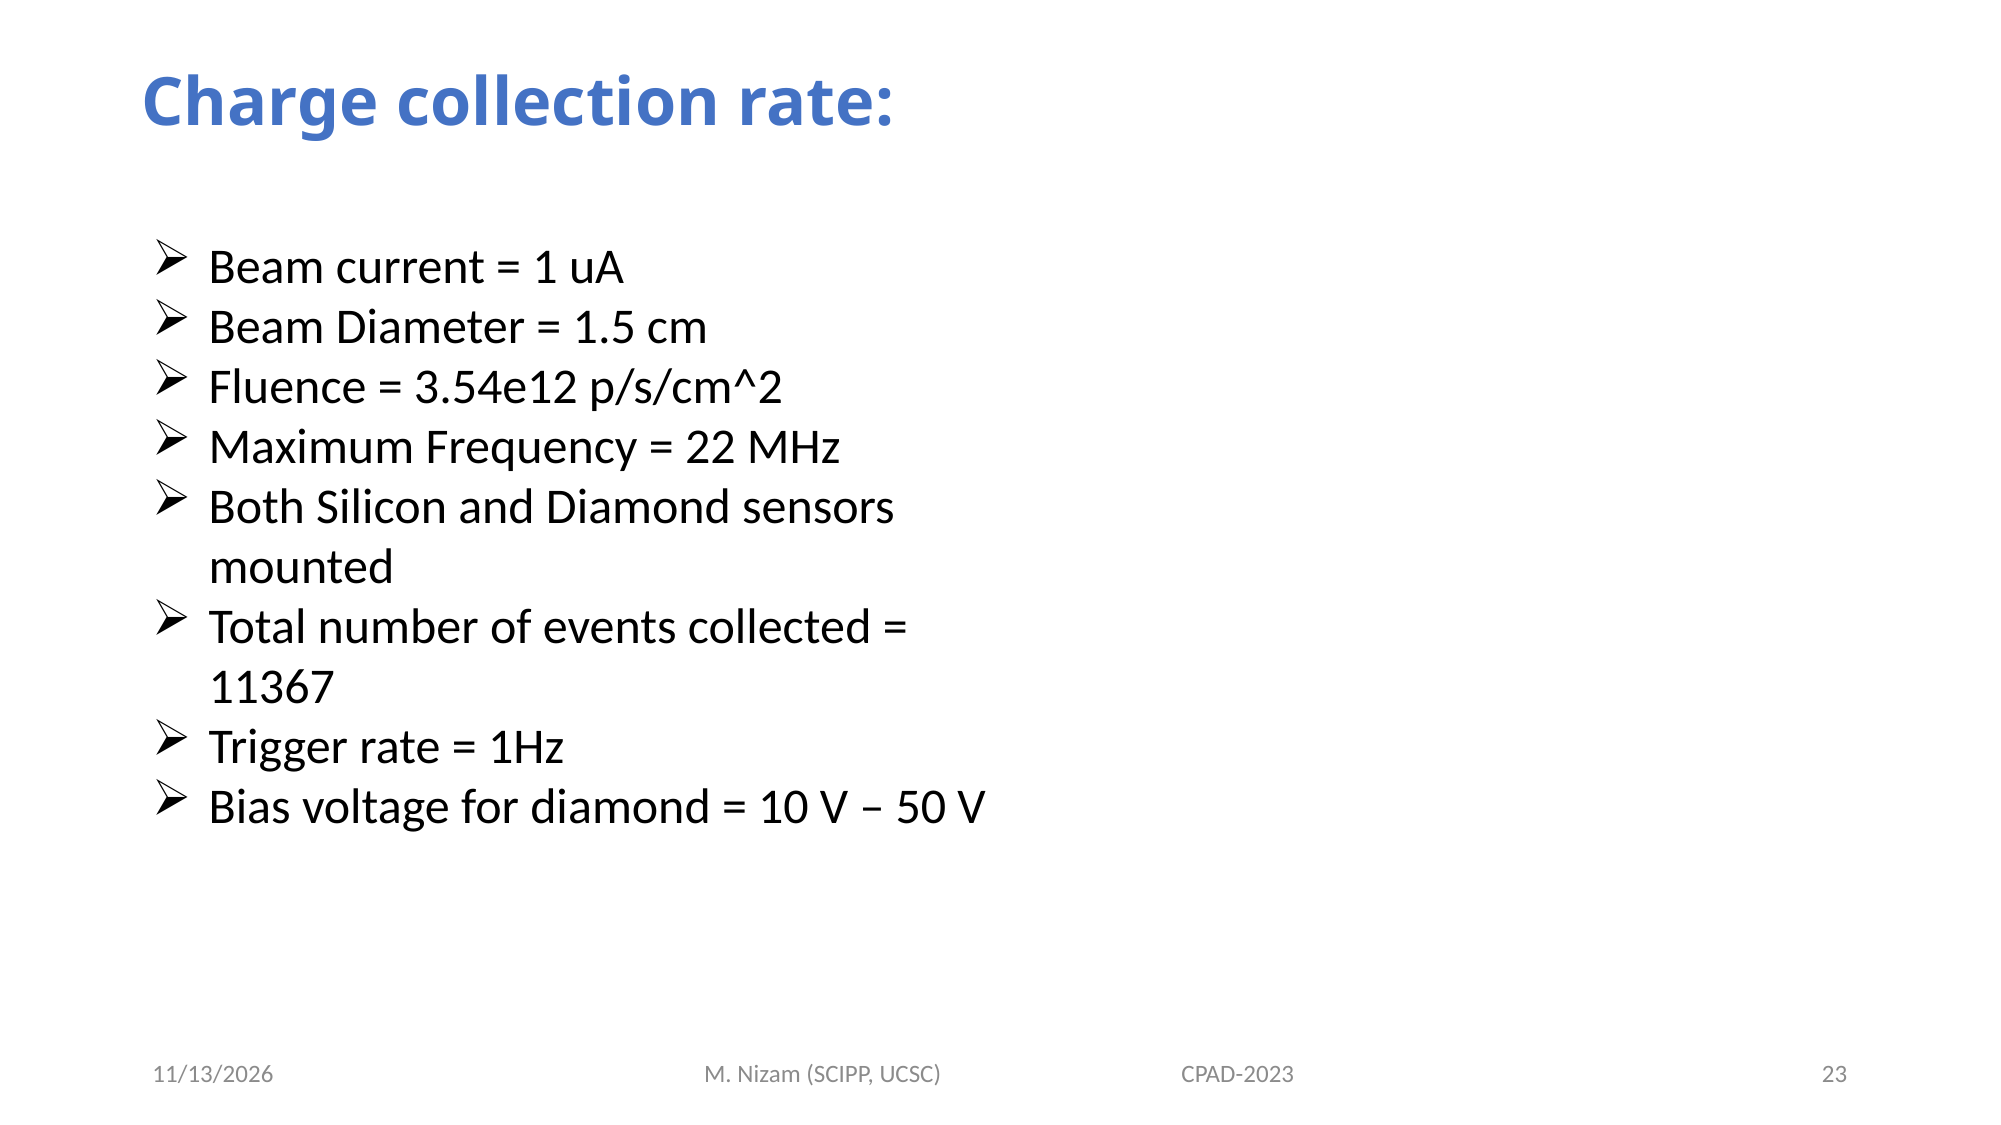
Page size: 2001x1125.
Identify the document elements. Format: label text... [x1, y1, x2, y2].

text_box Charge collection rate: [126, 51, 1649, 147]
footer M. Nizam (SCIPP, UCSC) CPAD-2023 [662, 1042, 1338, 1103]
slide_number 23 [1412, 1042, 1863, 1103]
text_box Beam current = 1 uA Beam Diameter = 1.5 cm Fluence = 3.54e12 p/s/cm^2 Maximum Frequency = 22 MHz Both Silicon and Diamond sensors mounted Total number of events collected = 11367 Trigger rate = 1Hz Bias voltage for diamond = 10 V – 50 V [137, 226, 1019, 882]
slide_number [137, 1042, 588, 1103]
